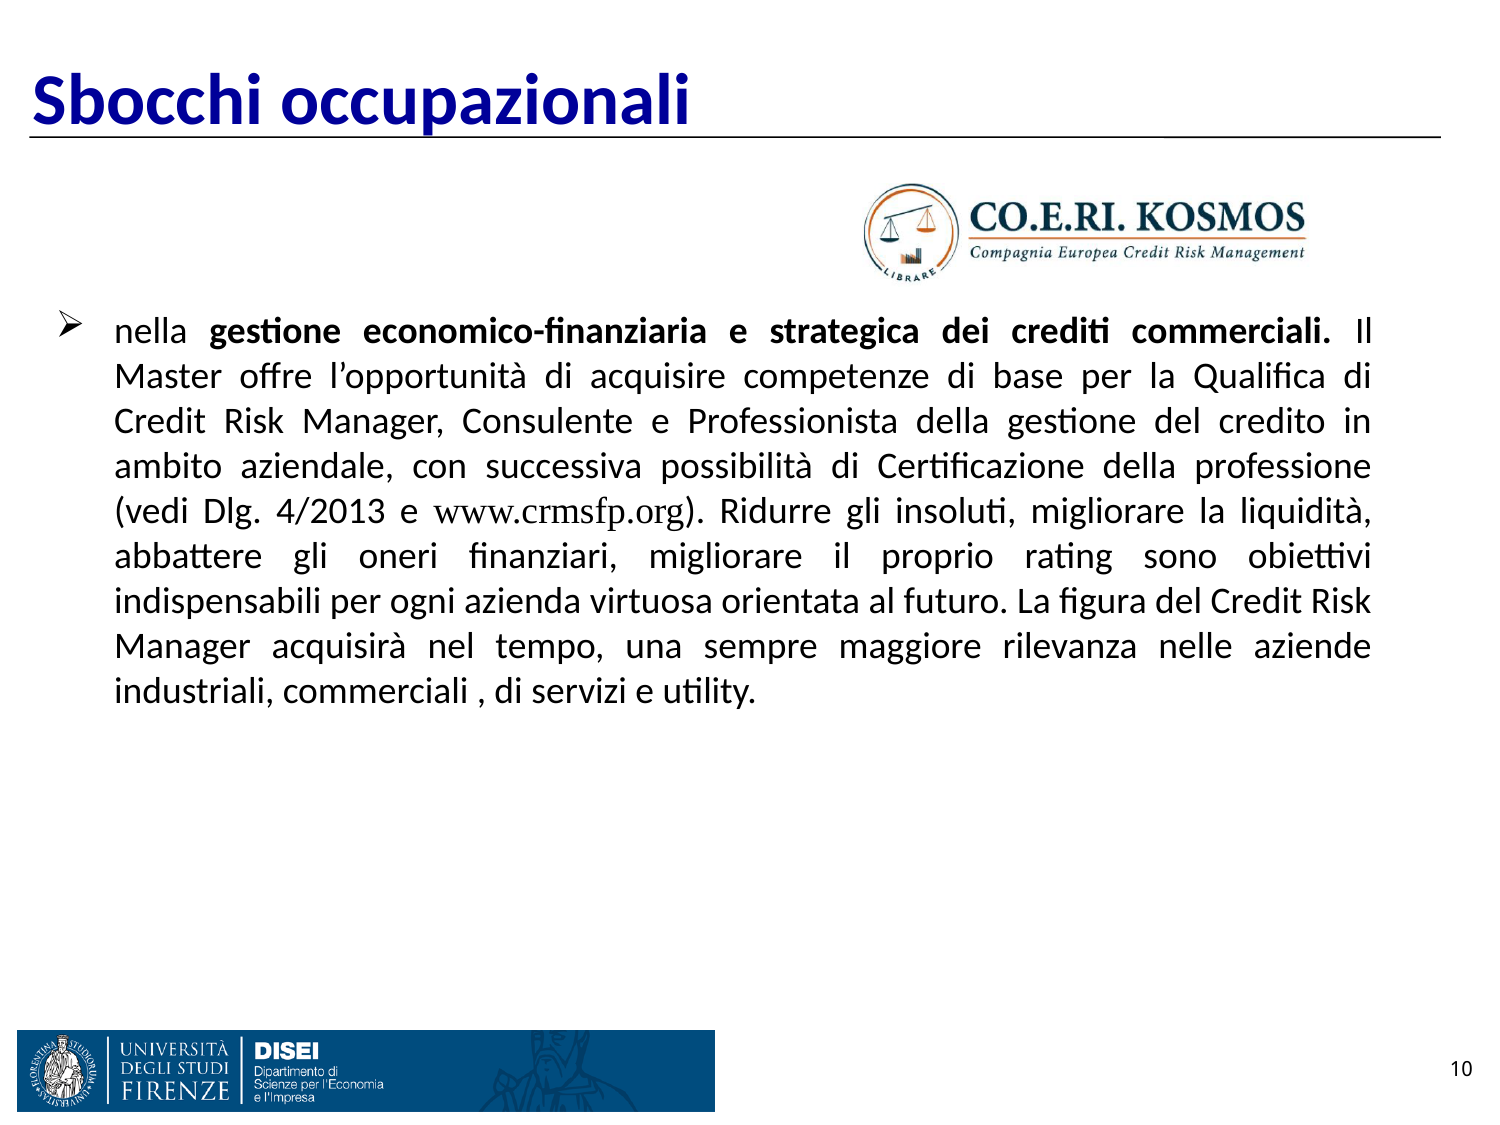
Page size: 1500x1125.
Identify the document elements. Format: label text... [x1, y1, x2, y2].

text_box Sbocchi occupazionali [17, 75, 1352, 204]
picture [855, 172, 1316, 287]
text_box nella gestione economico-finanziaria e strategica dei crediti commerciali. Il Master offre l’opportunità di acquisire competenze di base per la Qualifica di Credit Risk Manager, Consulente e Professionista della gestione del credito in ambito aziendale, con successiva possibilità di Certificazione della professione (vedi Dlg. 4/2013 e www.crmsfp.org). Ridurre gli insoluti, migliorare la liquidità, abbattere gli oneri finanziari, migliorare il proprio rating sono obiettivi indispensabili per ogni azienda virtuosa orientata al futuro. La figura del Credit Risk Manager acquisirà nel tempo, una sempre maggiore rilevanza nelle aziende industriali, commerciali , di servizi e utility. [41, 148, 1388, 988]
picture [17, 1029, 715, 1112]
text_box 10 [1175, 1048, 1488, 1083]
